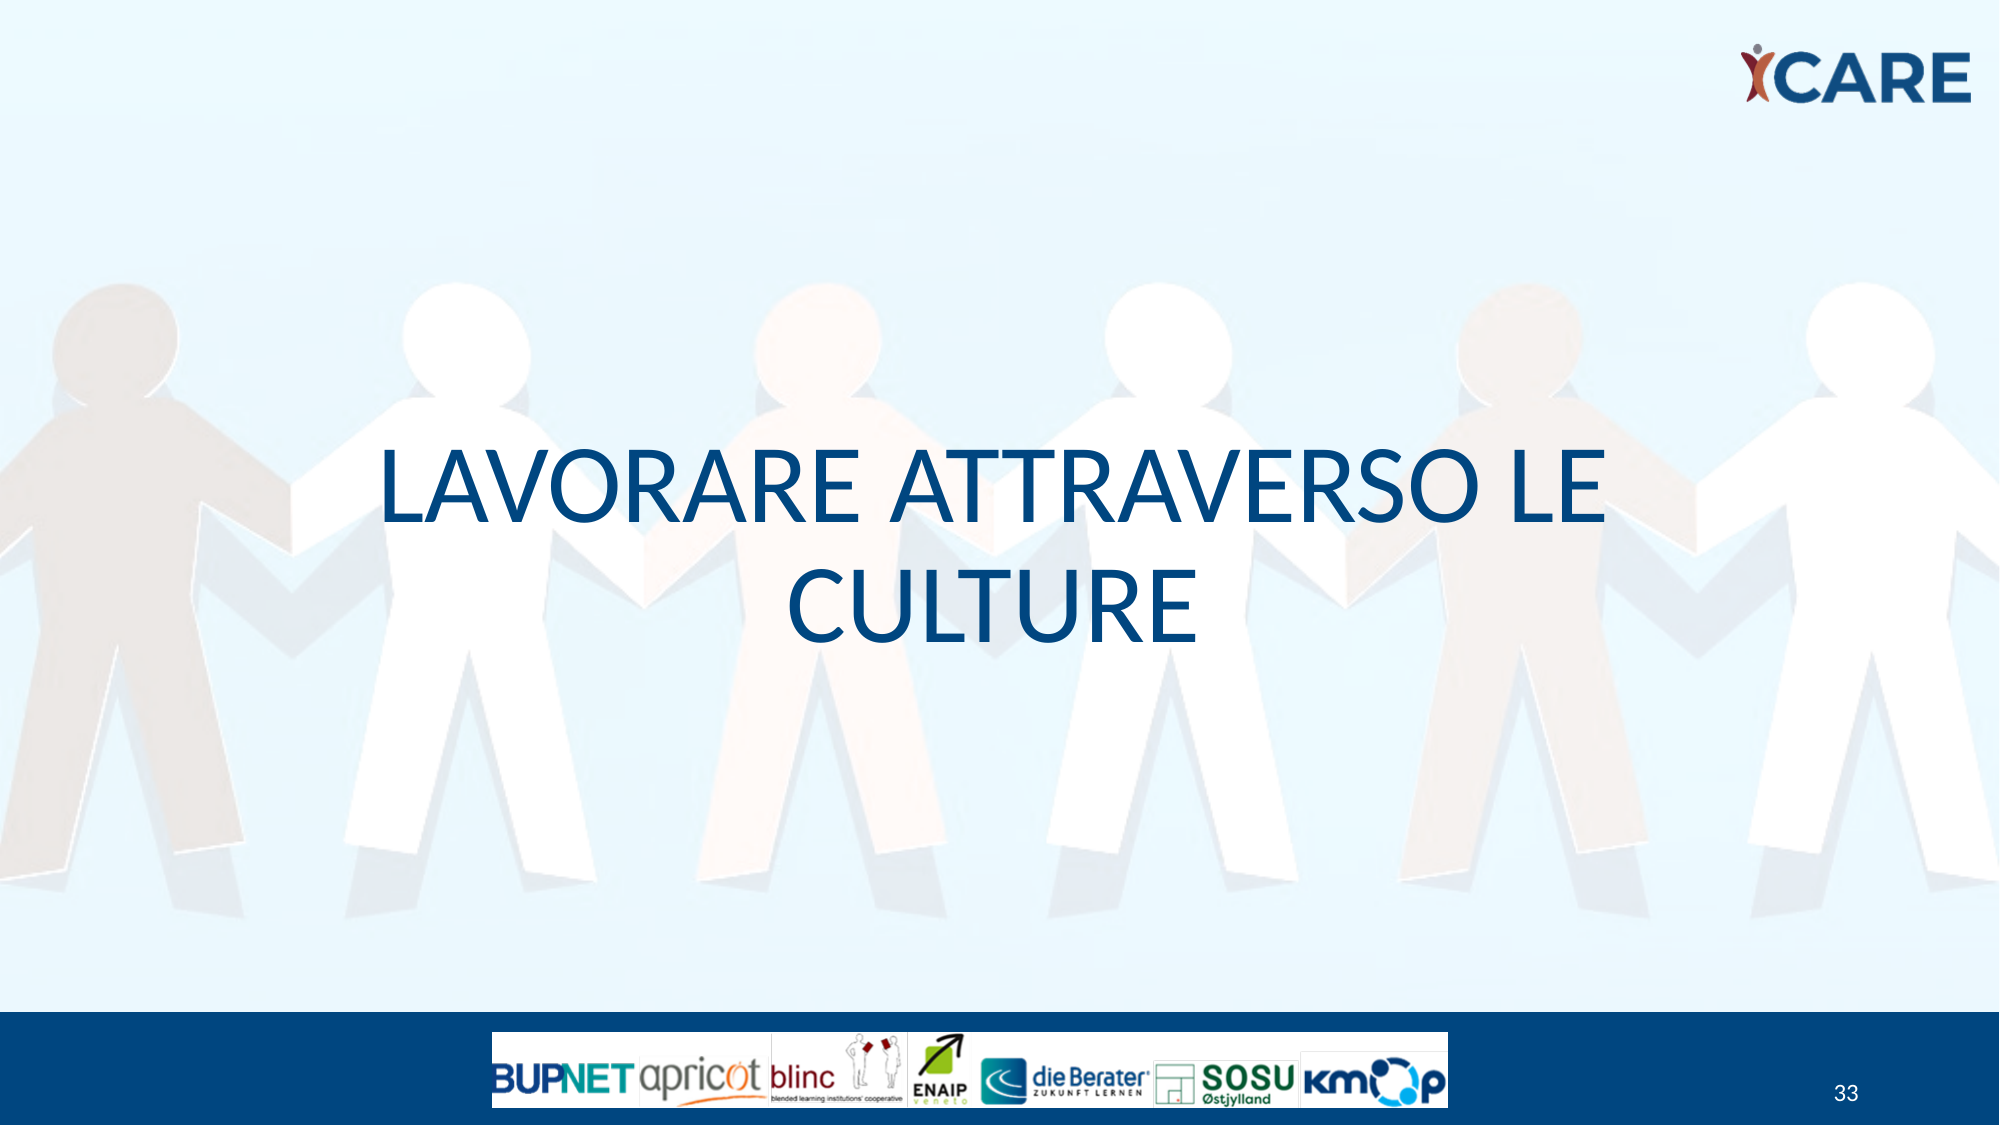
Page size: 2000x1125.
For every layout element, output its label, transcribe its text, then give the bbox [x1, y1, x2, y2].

picture [492, 1032, 1448, 1108]
title Lavorare attraverso le culture [205, 200, 1783, 674]
slide_number 33 [1612, 1058, 1874, 1125]
picture [1741, 42, 1974, 121]
